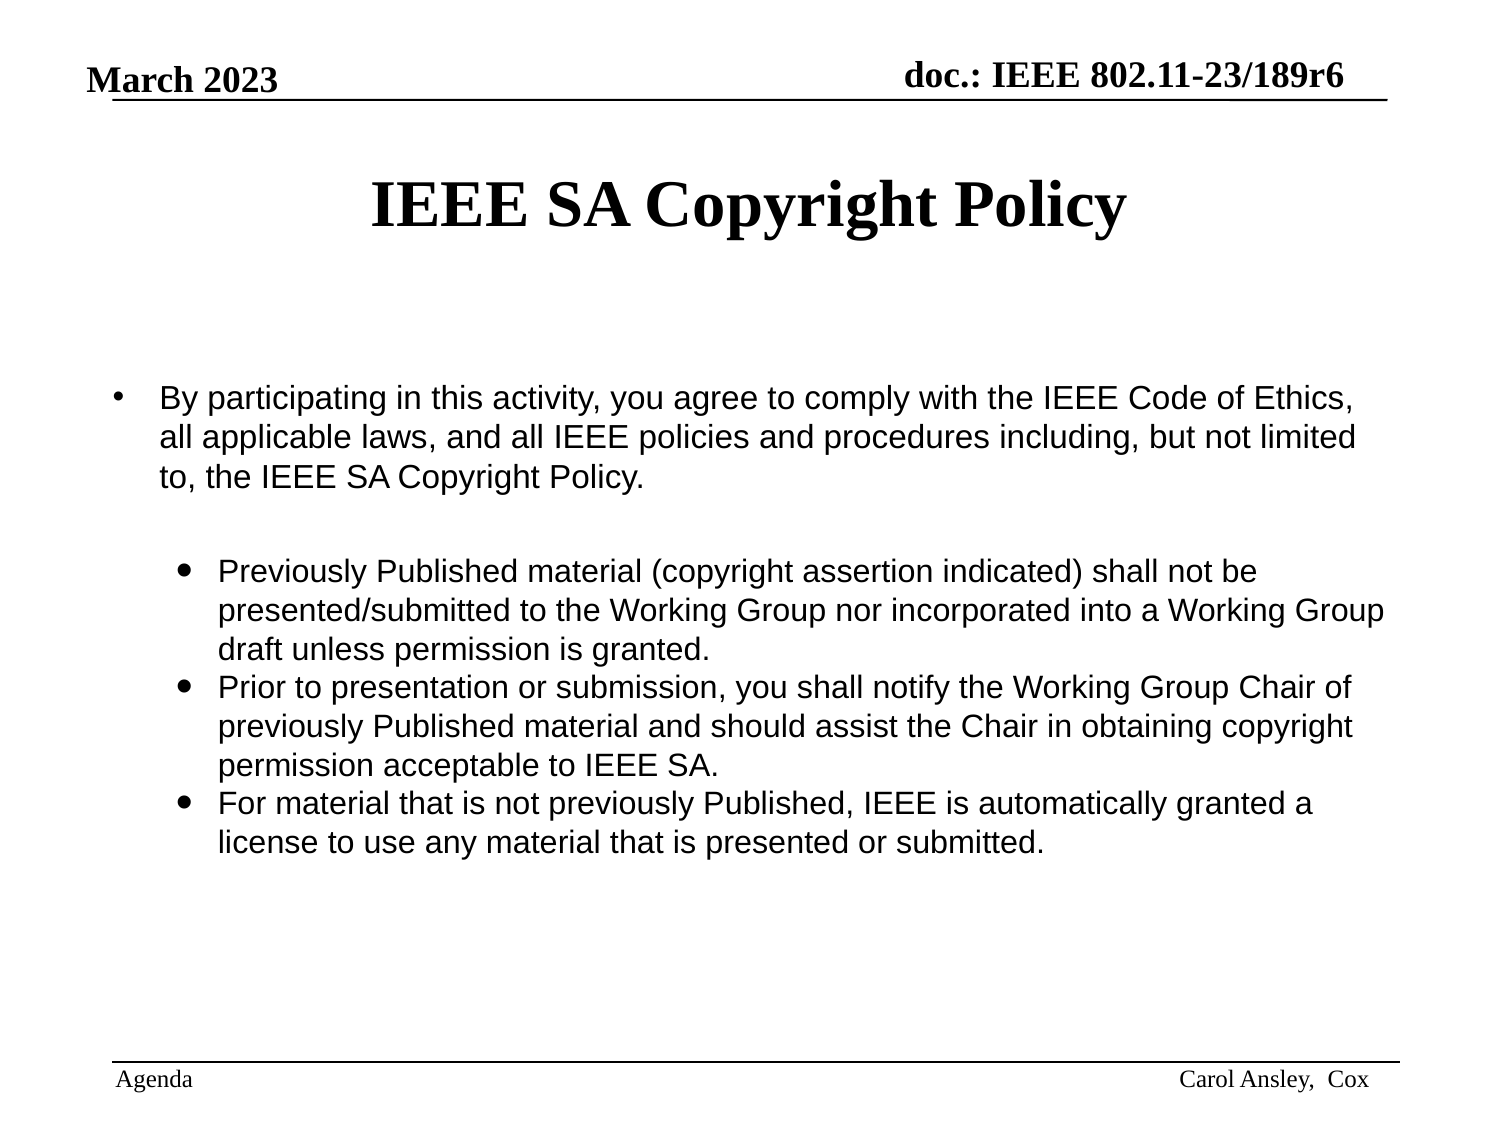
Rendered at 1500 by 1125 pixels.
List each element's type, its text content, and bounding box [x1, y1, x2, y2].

list By participating in this activity, you agree to comply with the IEEE Code of Ethics, all applicable laws, and all IEEE policies and procedures including, but not limited to, the IEEE SA Copyright Policy. Previously Published material (copyright assertion indicated) shall not be presented/submitted to the Working Group nor incorporated into a Working Group draft unless permission is granted. Prior to presentation or submission, you shall notify the Working Group Chair of previously Published material and should assist the Chair in obtaining copyright permission acceptable to IEEE SA. For material that is not previously Published, IEEE is automatically granted a license to use any material that is presented or submitted. [111, 299, 1388, 1001]
title IEEE SA Copyright Policy [111, 111, 1388, 288]
